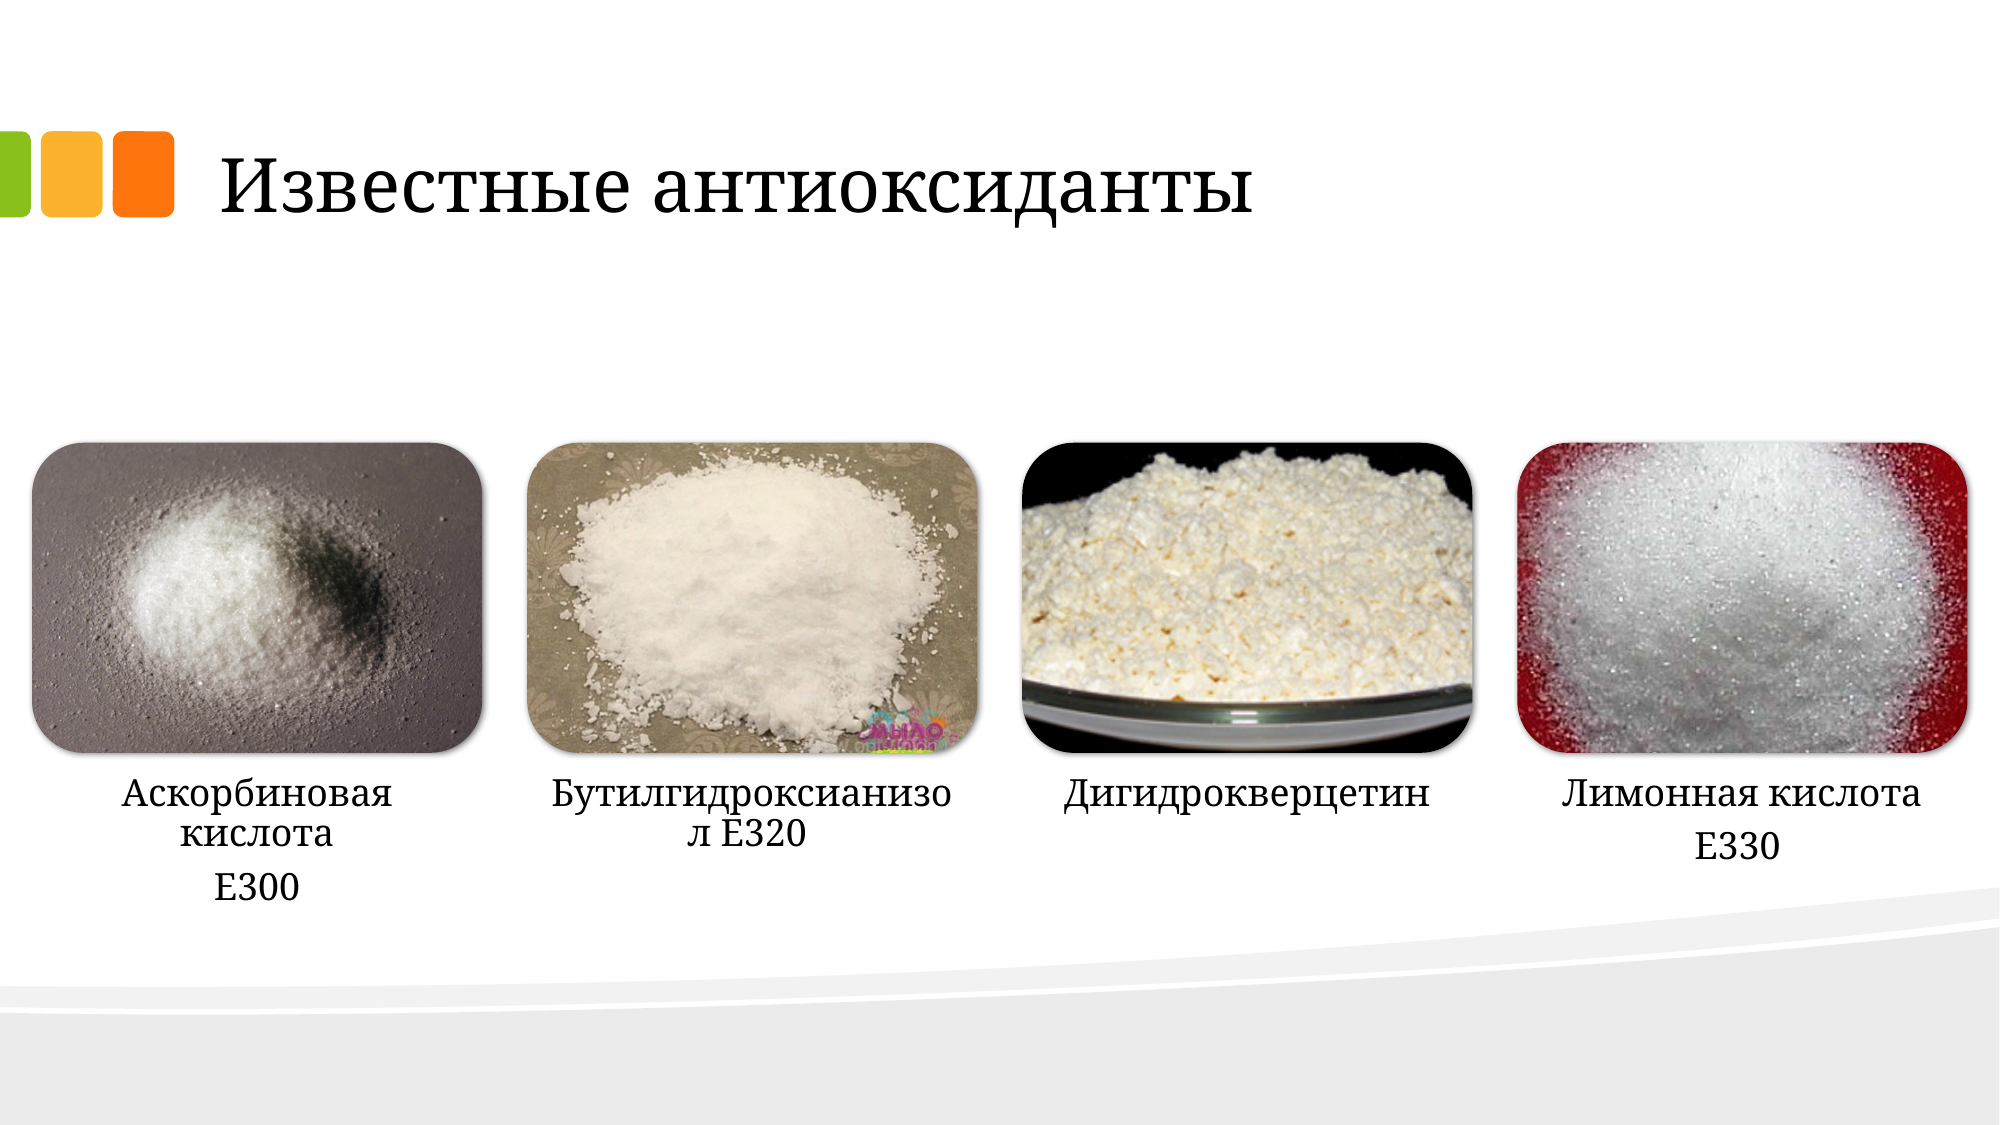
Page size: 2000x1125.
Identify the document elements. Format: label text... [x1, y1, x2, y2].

title Известные антиоксиданты [199, 24, 1800, 233]
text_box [30, 237, 1969, 1125]
